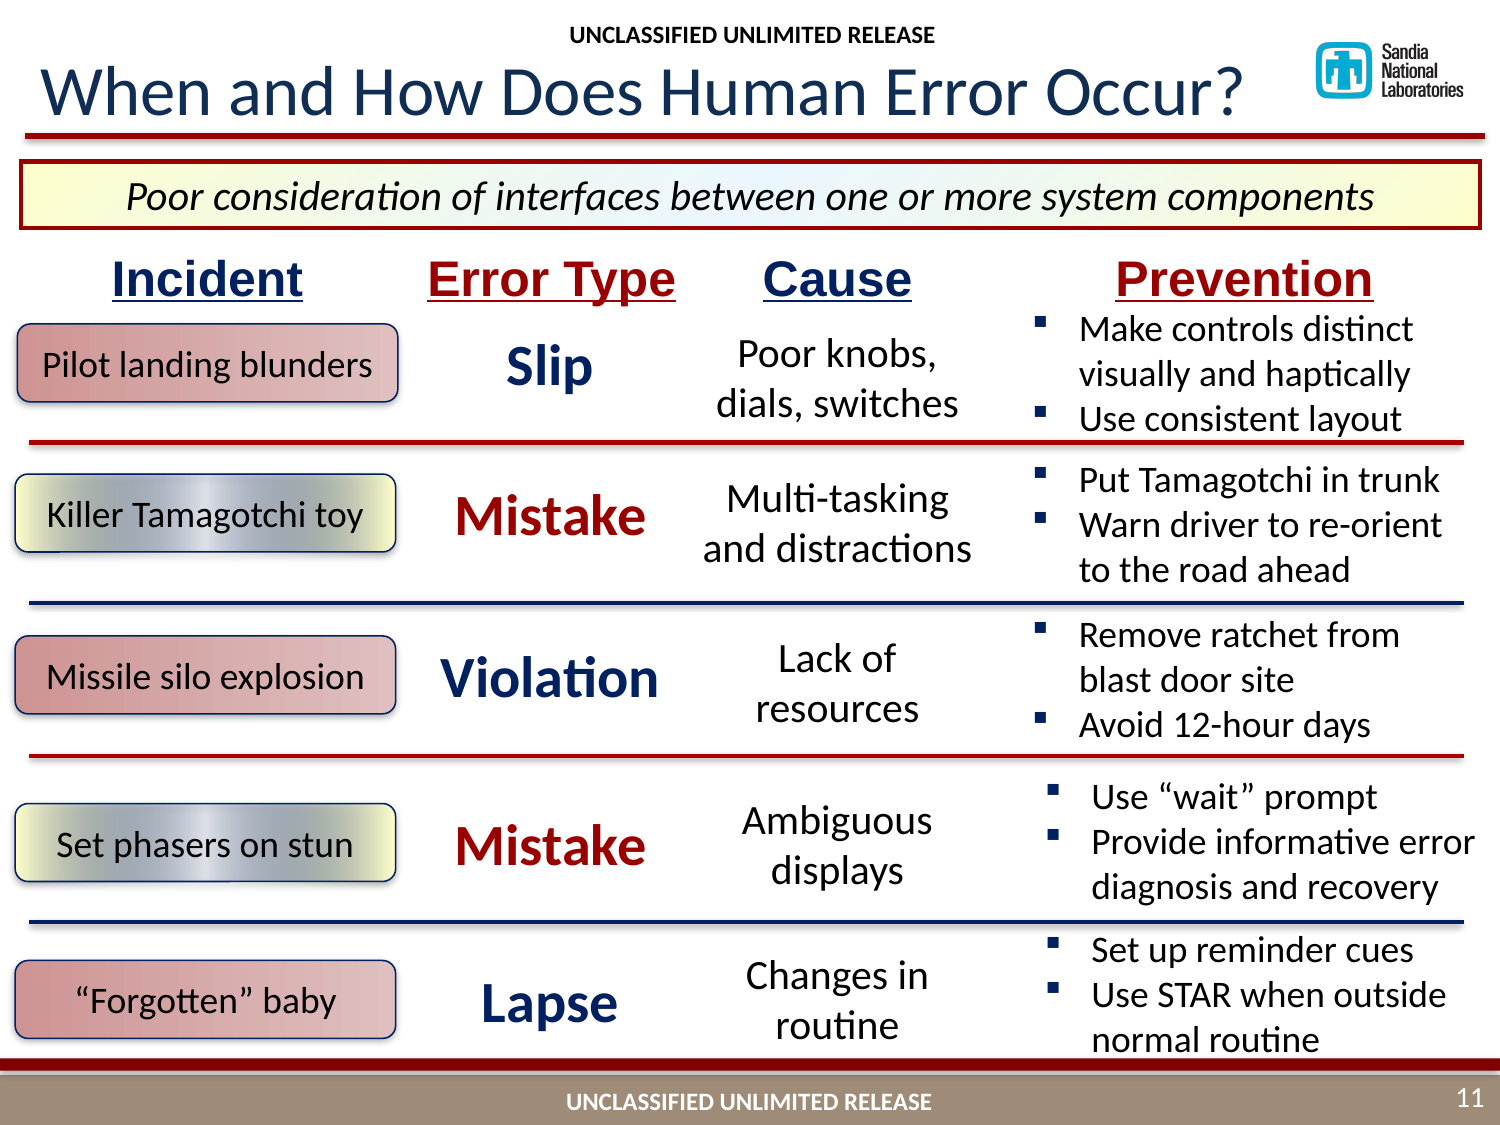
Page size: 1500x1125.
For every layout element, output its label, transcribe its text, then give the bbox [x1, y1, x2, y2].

text_box Poor knobs, dials, switches [684, 318, 991, 434]
slide_number 11 [1399, 1070, 1500, 1125]
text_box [14, 803, 396, 882]
text_box Mistake [427, 799, 673, 885]
text_box Prevention [1071, 239, 1418, 296]
text_box Remove ratchet from blast door site Avoid 12-hour days [1017, 602, 1473, 753]
text_box Put Tamagotchi in trunk Warn driver to re-orient to the road ahead [1017, 447, 1473, 597]
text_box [14, 473, 396, 553]
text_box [14, 960, 396, 1039]
text_box Multi-tasking and distractions [684, 462, 991, 578]
text_box Use “wait” prompt Provide informative error diagnosis and recovery [1029, 764, 1500, 915]
text_box UNCLASSIFIED UNLIMITED RELEASE [534, 11, 971, 57]
text_box Changes in routine [684, 940, 991, 1056]
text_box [17, 323, 399, 403]
text_box UNCLASSIFIED UNLIMITED RELEASE [531, 1078, 968, 1124]
text_box Set up reminder cues Use STAR when outside normal routine [1029, 918, 1485, 1068]
text_box Violation [414, 632, 684, 717]
text_box Poor consideration of interfaces between one or more system components [20, 161, 1481, 229]
text_box Lapse [427, 956, 673, 1042]
text_box Lack of resources [684, 623, 991, 739]
title When and How Does Human Error Occur? [25, 39, 1485, 135]
text_box Slip [427, 320, 673, 405]
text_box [14, 635, 396, 715]
text_box Error Type [378, 239, 720, 314]
text_box Ambiguous displays [684, 785, 991, 900]
text_box Cause [720, 239, 955, 314]
text_box Incident [34, 239, 378, 314]
text_box Make controls distinct visually and haptically Use consistent layout [1017, 296, 1473, 447]
text_box Mistake [427, 470, 673, 555]
